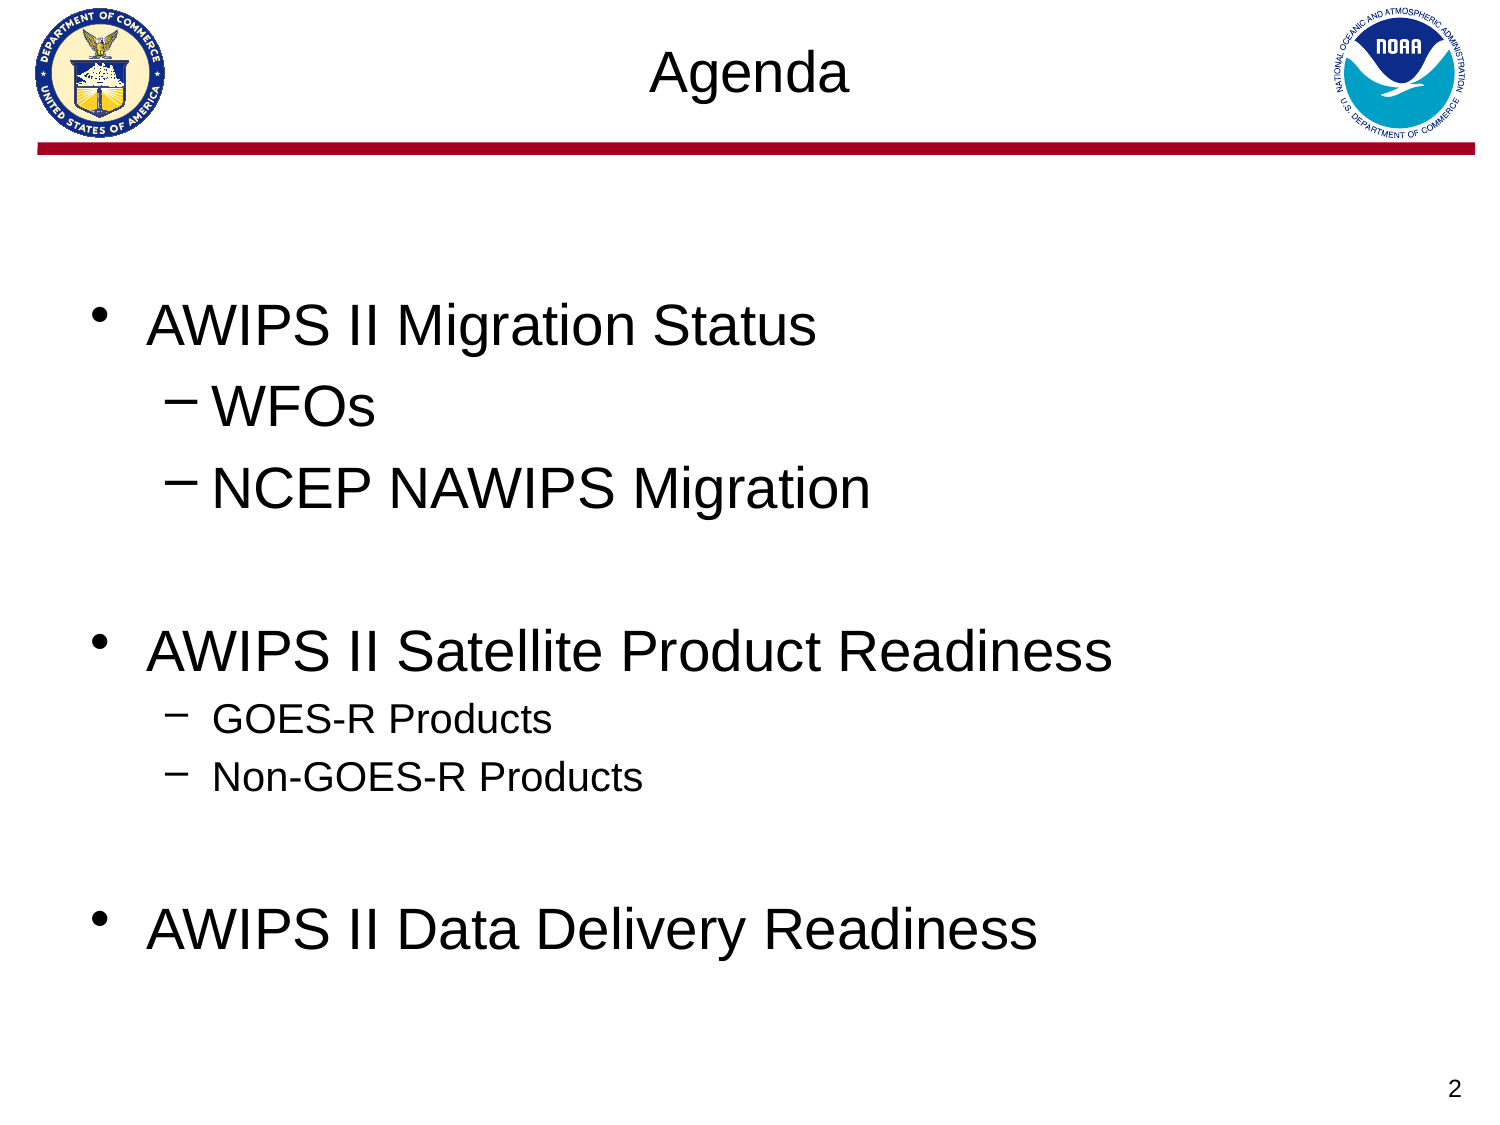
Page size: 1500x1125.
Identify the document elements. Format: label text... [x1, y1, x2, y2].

title Agenda [0, 0, 1500, 138]
slide_number 2 [1126, 1064, 1478, 1121]
list AWIPS II Migration Status WFOs NCEP NAWIPS Migration AWIPS II Satellite Product Readiness GOES-R Products Non-GOES-R Products AWIPS II Data Delivery Readiness [74, 199, 1426, 1038]
